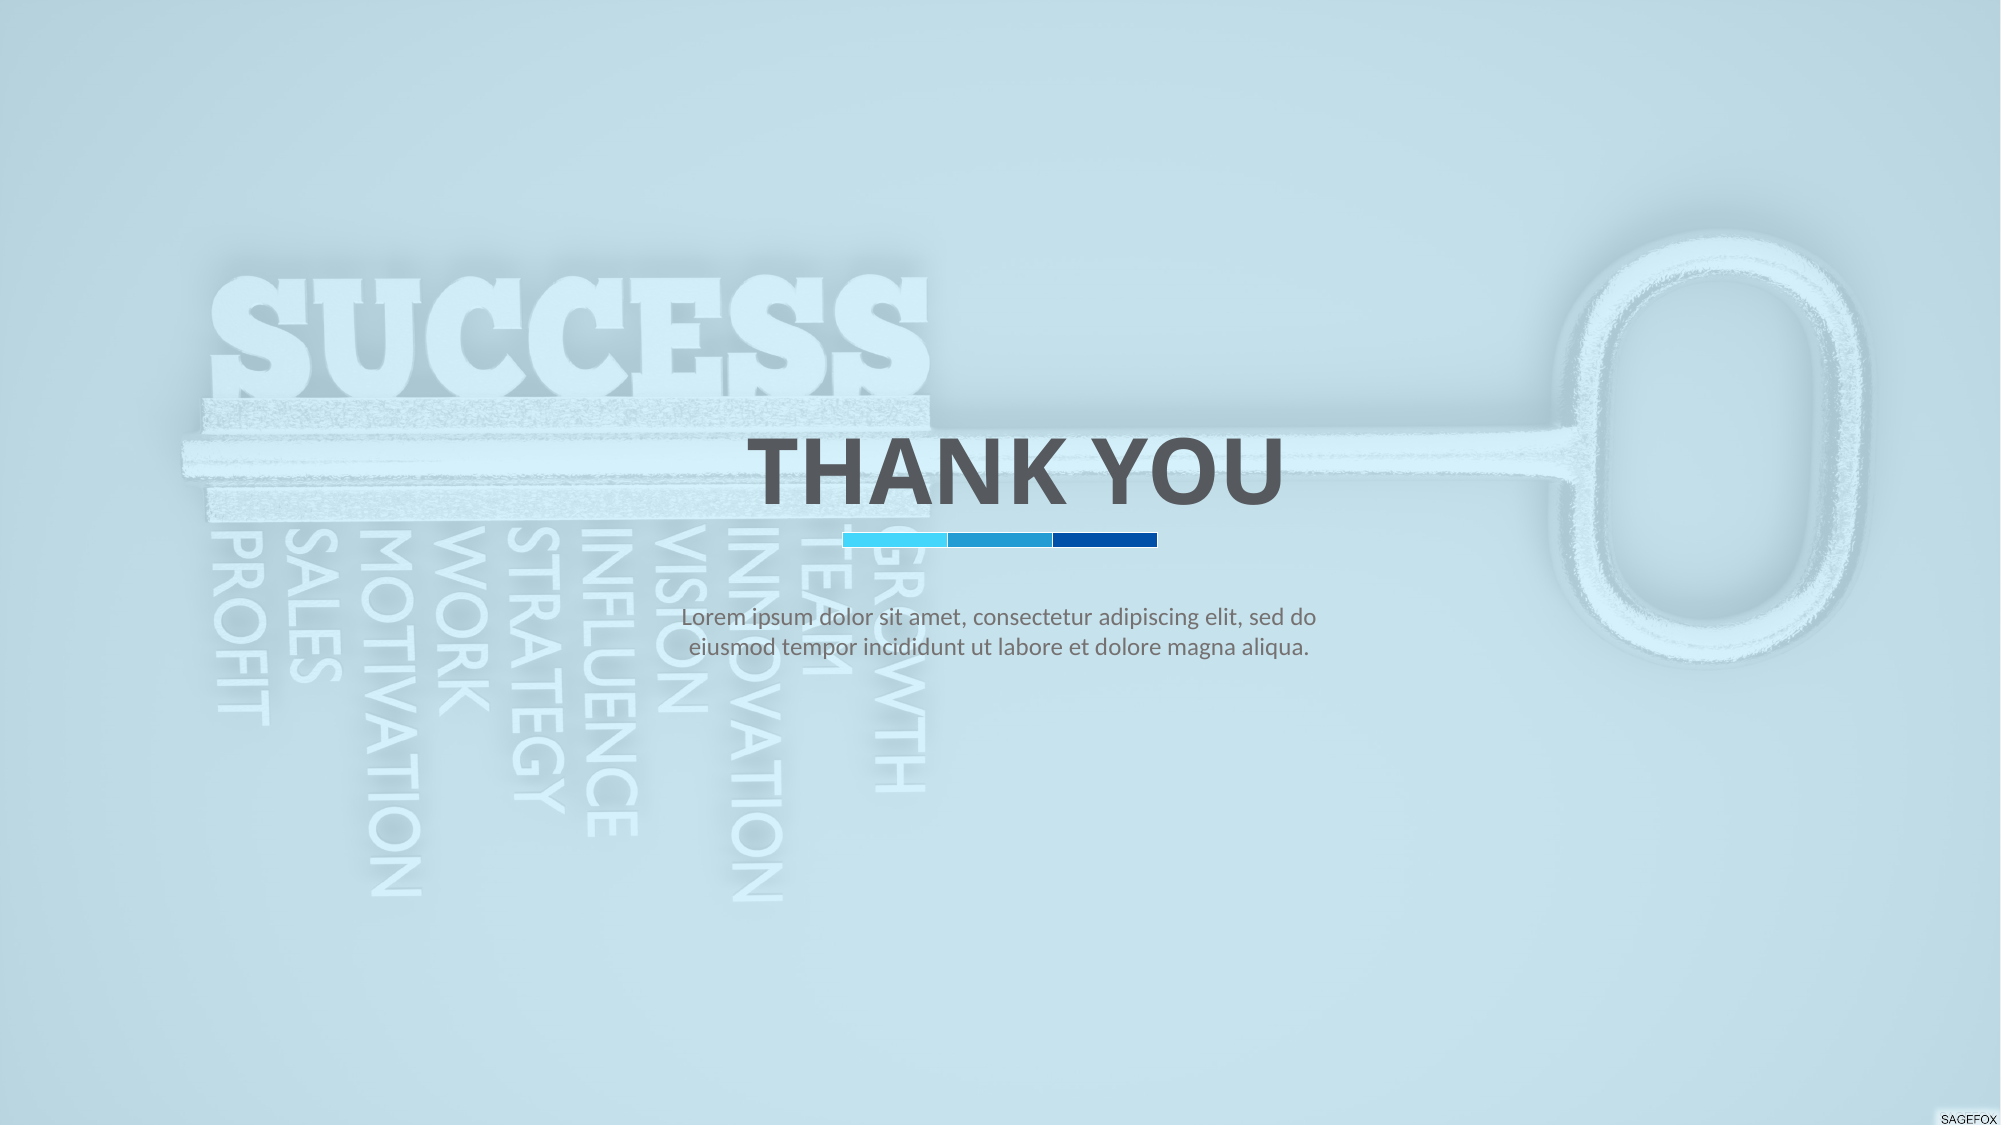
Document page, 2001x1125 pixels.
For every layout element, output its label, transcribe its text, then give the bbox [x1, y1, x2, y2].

text_box THANK YOU [565, 405, 1470, 531]
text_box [842, 532, 1158, 548]
picture [1938, 1114, 1999, 1125]
text_box Lorem ipsum dolor sit amet, consectetur adipiscing elit, sed do eiusmod tempor incididunt ut labore et dolore magna aliqua. [660, 593, 1340, 668]
